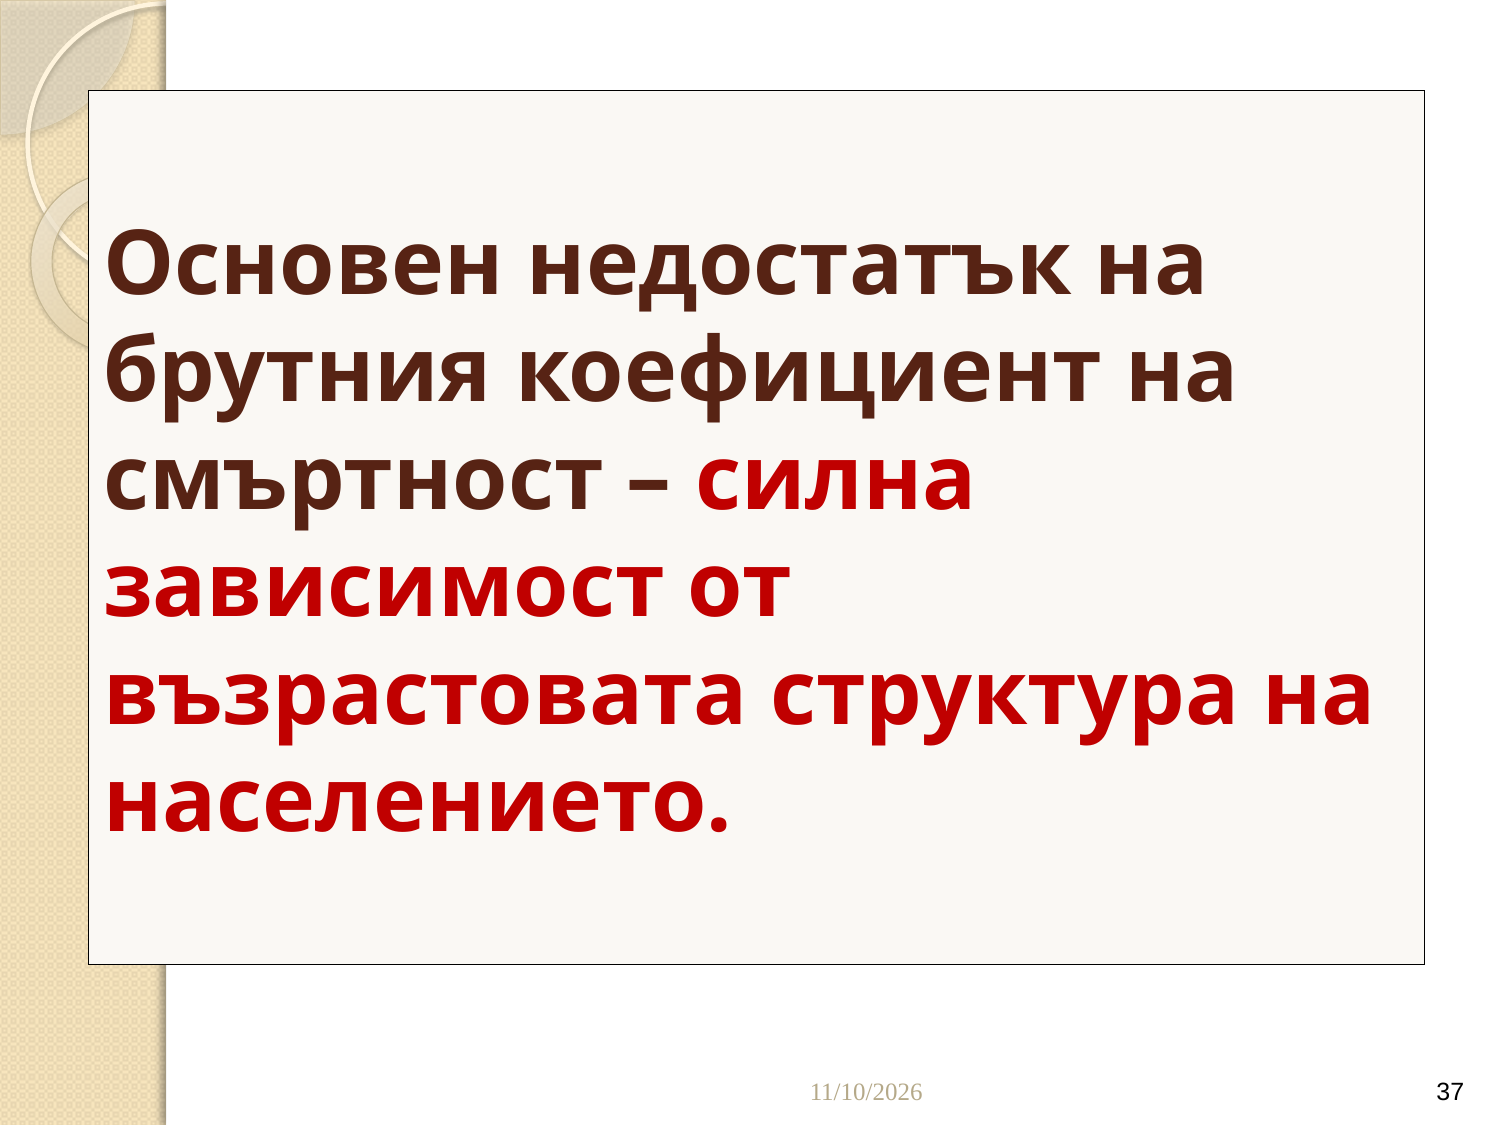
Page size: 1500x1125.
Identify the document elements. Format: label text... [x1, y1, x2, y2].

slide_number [587, 1034, 938, 1113]
title Основен недостатък на брутния коефициент на смъртност – силна зависимост от възрастовата структура на населението. [88, 90, 1425, 965]
slide_number 37 [1413, 1034, 1488, 1113]
